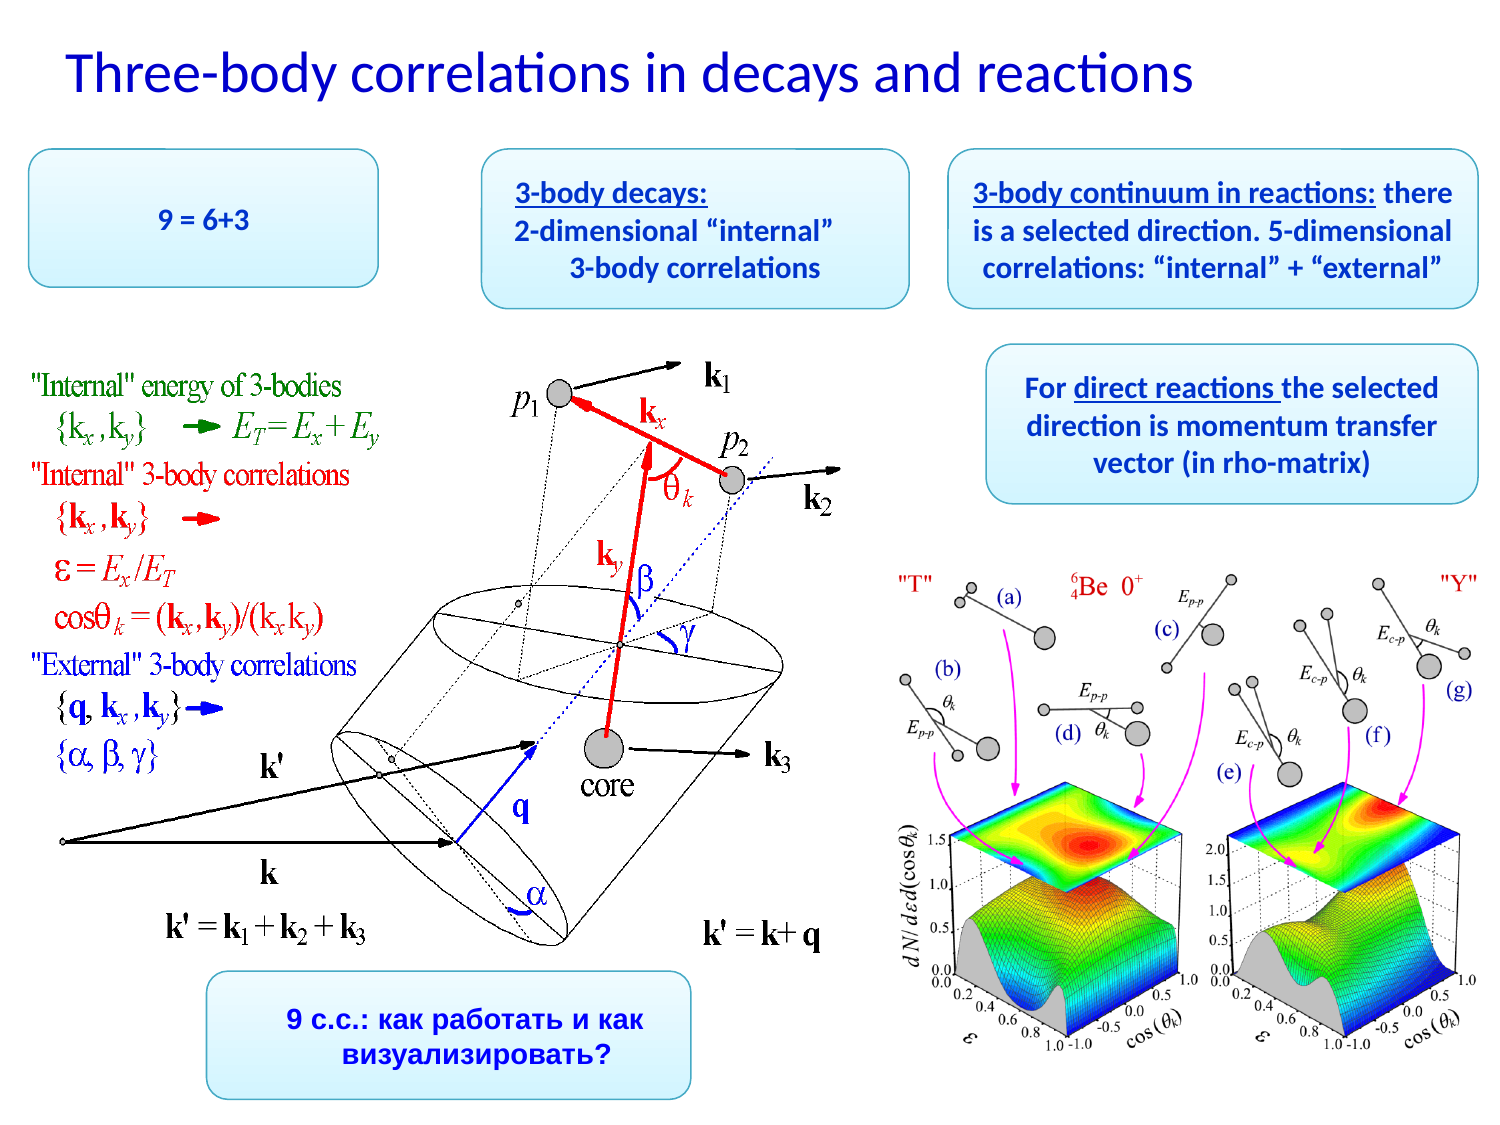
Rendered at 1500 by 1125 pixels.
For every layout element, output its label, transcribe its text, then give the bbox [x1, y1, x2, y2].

picture [895, 571, 1479, 1052]
text_box For direct reactions the selected direction is momentum transfer vector (in rho-matrix) [986, 344, 1479, 504]
text_box 9 с.с.: как работать и как визуализировать? [206, 971, 691, 1100]
text_box 3-body decays: 2-dimensional “internal” 3-body correlations [481, 148, 910, 309]
title Three-body correlations in decays and reactions [50, 25, 1341, 114]
text_box 9 = 6+3 [28, 148, 379, 288]
text_box 3-body continuum in reactions: there is a selected direction. 5-dimensional correlations: “internal” + “external” [947, 148, 1479, 309]
picture [28, 353, 841, 954]
